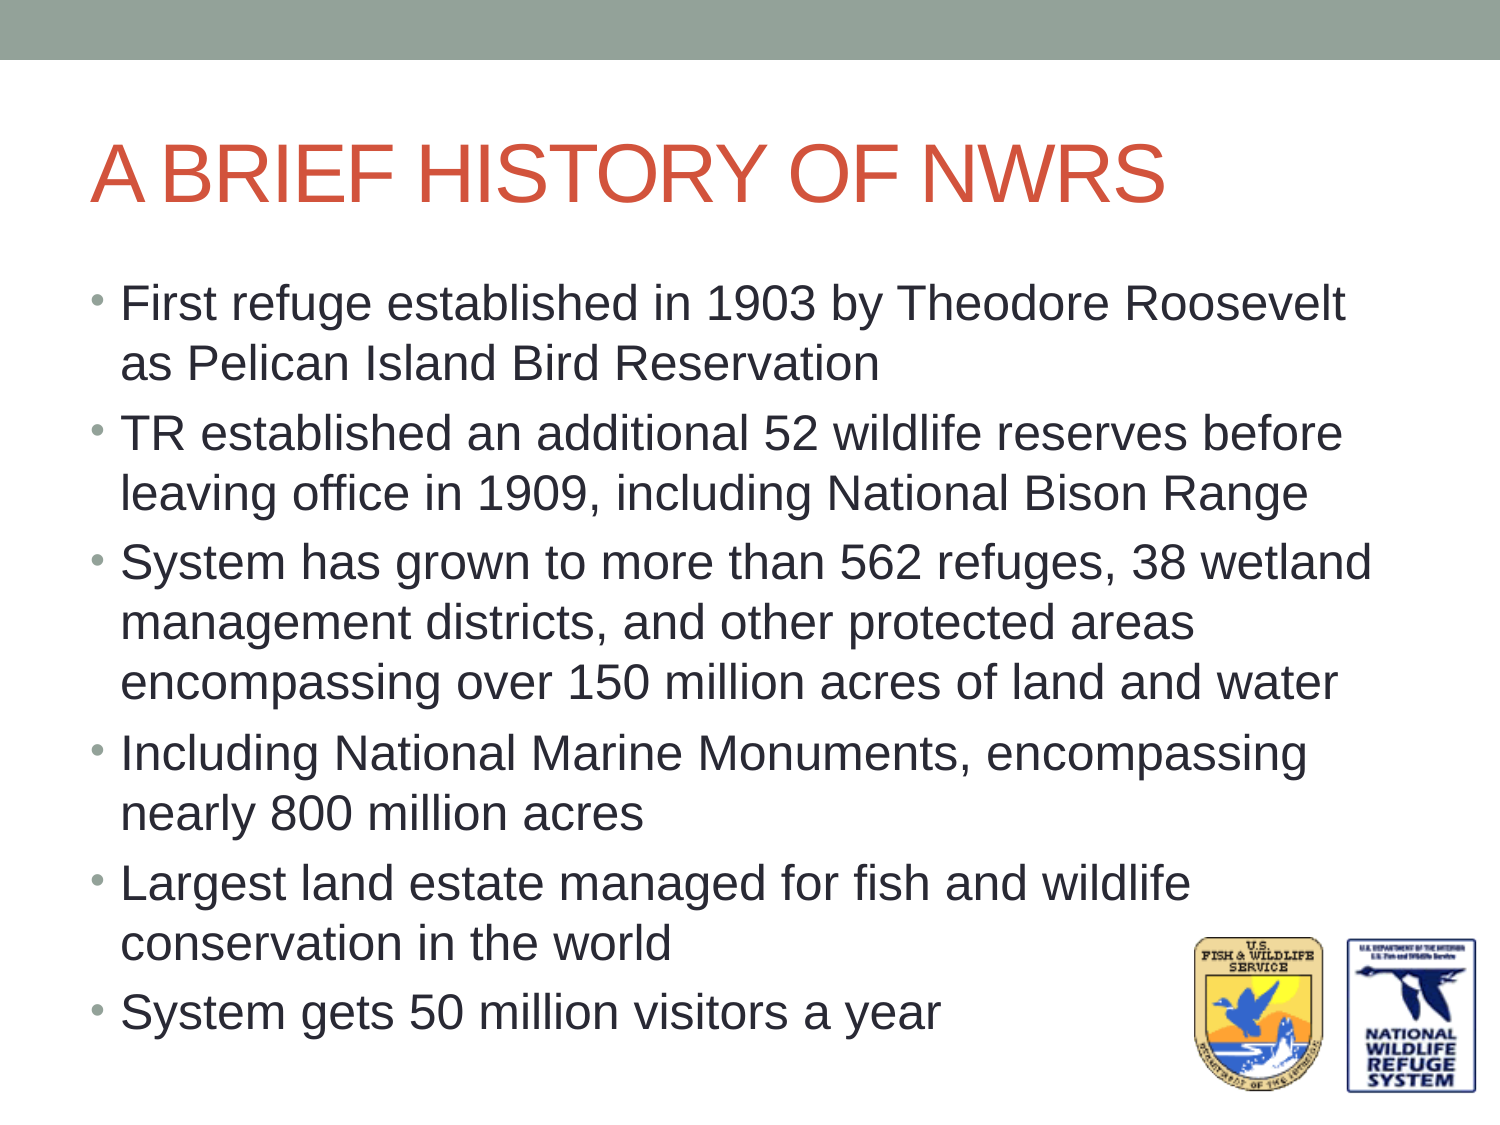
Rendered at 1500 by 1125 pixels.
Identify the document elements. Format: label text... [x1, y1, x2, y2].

list First refuge established in 1903 by Theodore Roosevelt as Pelican Island Bird Reservation TR established an additional 52 wildlife reserves before leaving office in 1909, including National Bison Range System has grown to more than 562 refuges, 38 wetland management districts, and other protected areas encompassing over 150 million acres of land and water Including National Marine Monuments, encompassing nearly 800 million acres Largest land estate managed for fish and wildlife conservation in the world System gets 50 million visitors a year [75, 262, 1425, 1063]
title A BRIEF HISTORY OF NWRS [75, 87, 1425, 250]
picture [1194, 937, 1481, 1096]
